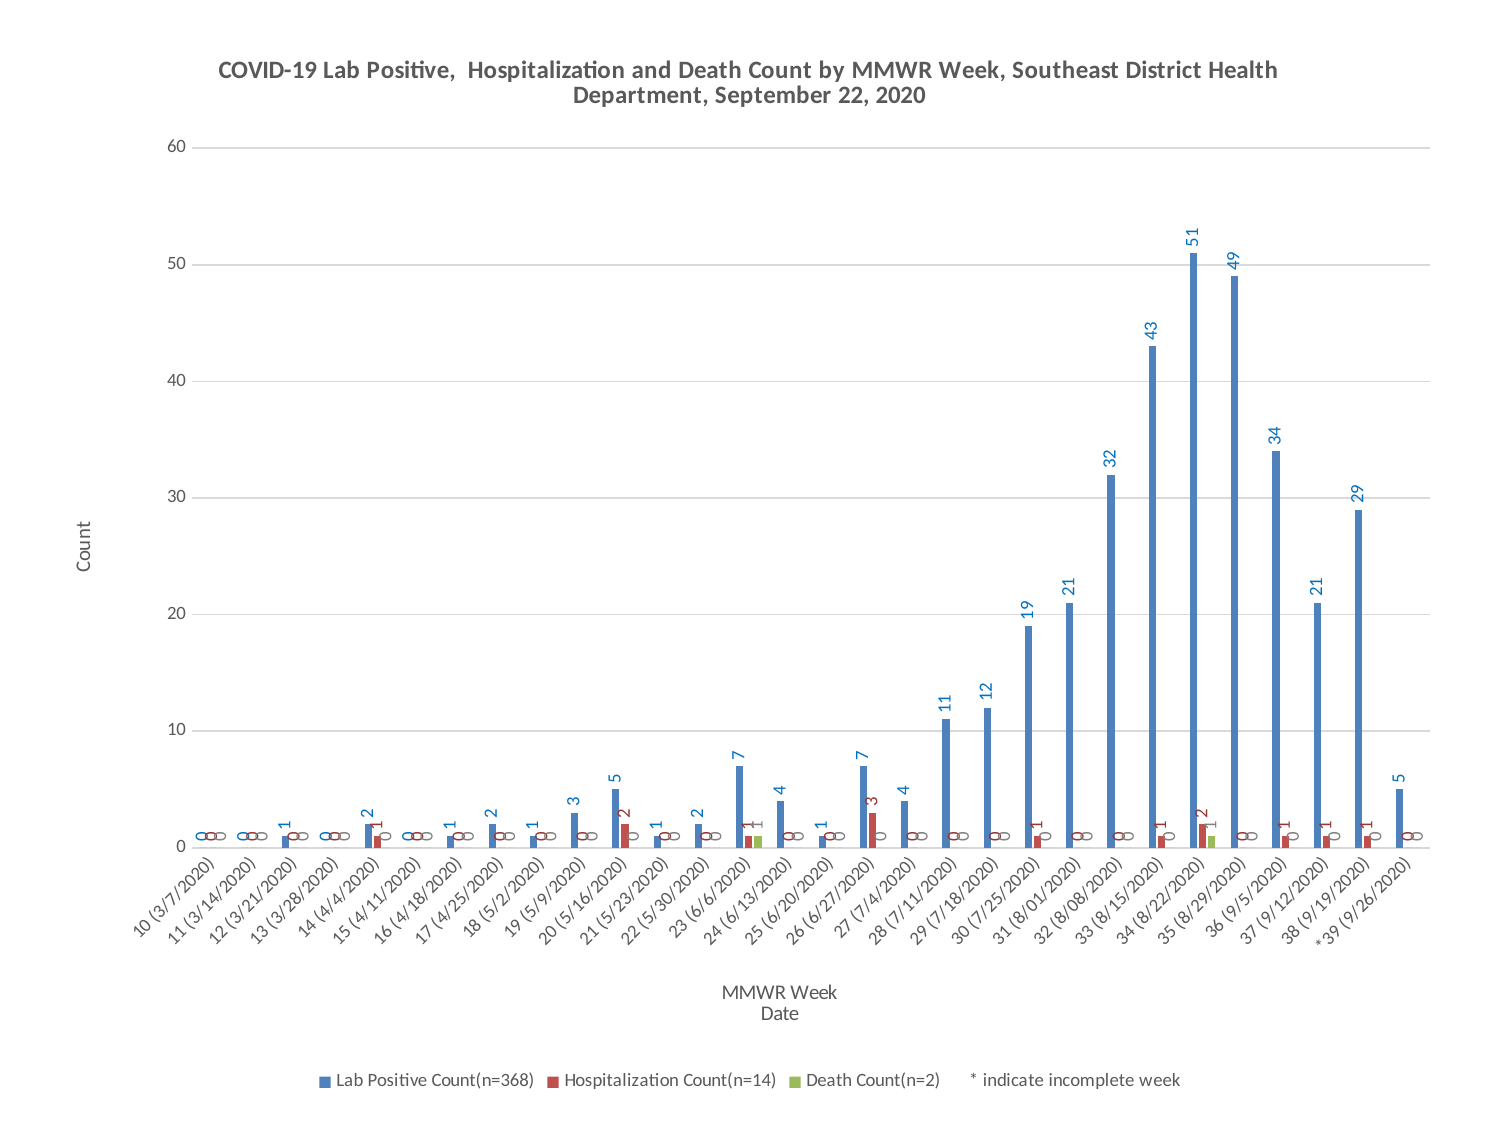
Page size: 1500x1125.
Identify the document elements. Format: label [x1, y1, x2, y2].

chart [41, 22, 1459, 1098]
